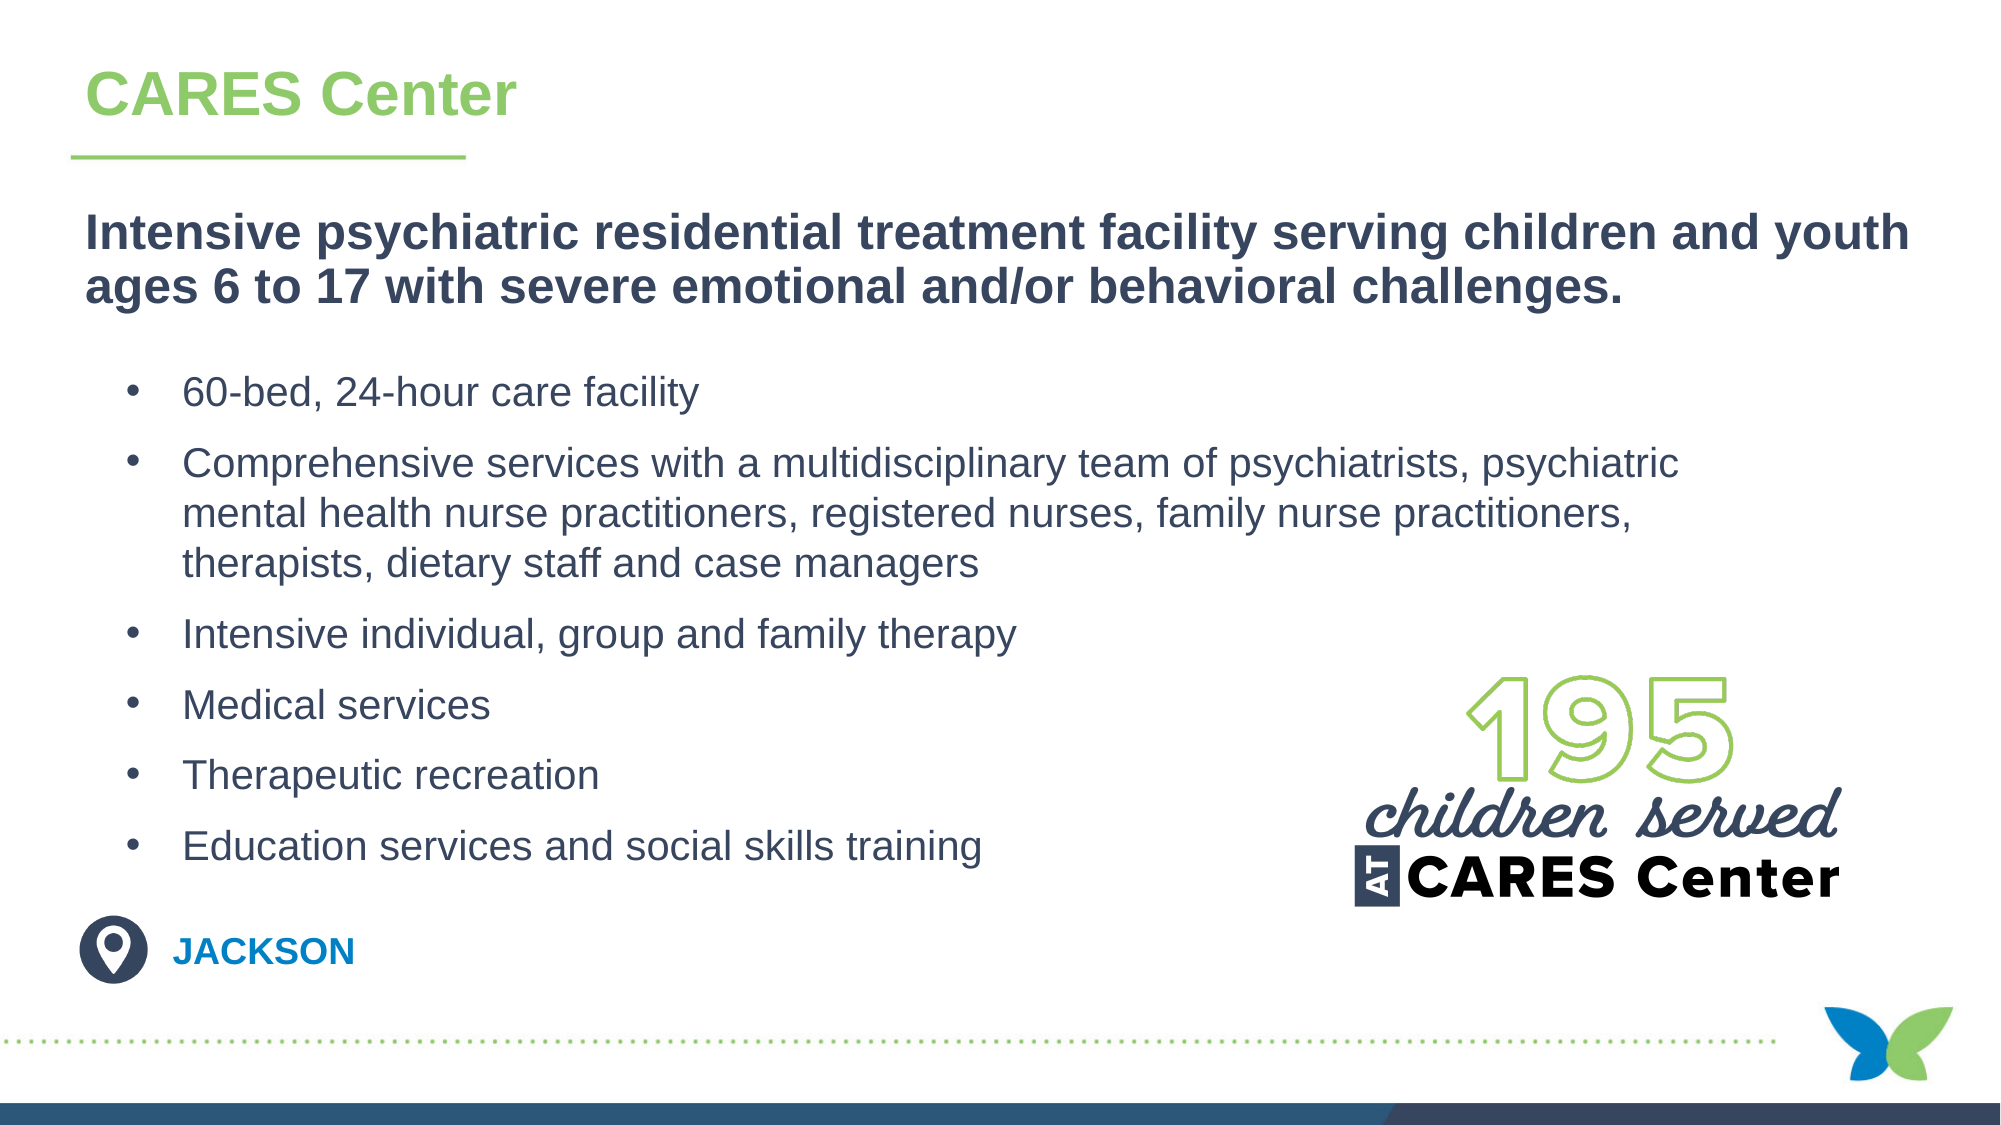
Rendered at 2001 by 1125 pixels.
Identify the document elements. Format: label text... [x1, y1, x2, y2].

list Intensive psychiatric residential treatment facility serving children and youth ages 6 to 17 with severe emotional and/or behavioral challenges. [70, 187, 1944, 322]
text_box JACKSON [157, 919, 383, 980]
list 60-bed, 24-hour care facility Comprehensive services with a multidisciplinary team of psychiatrists, psychiatric mental health nurse practitioners, registered nurses, family nurse practitioners, therapists, dietary staff and case managers Intensive individual, group and family therapy Medical services Therapeutic recreation Education services and social skills training [111, 357, 1796, 872]
title CARES Center [70, 53, 1796, 137]
picture [0, 0, 2001, 1125]
